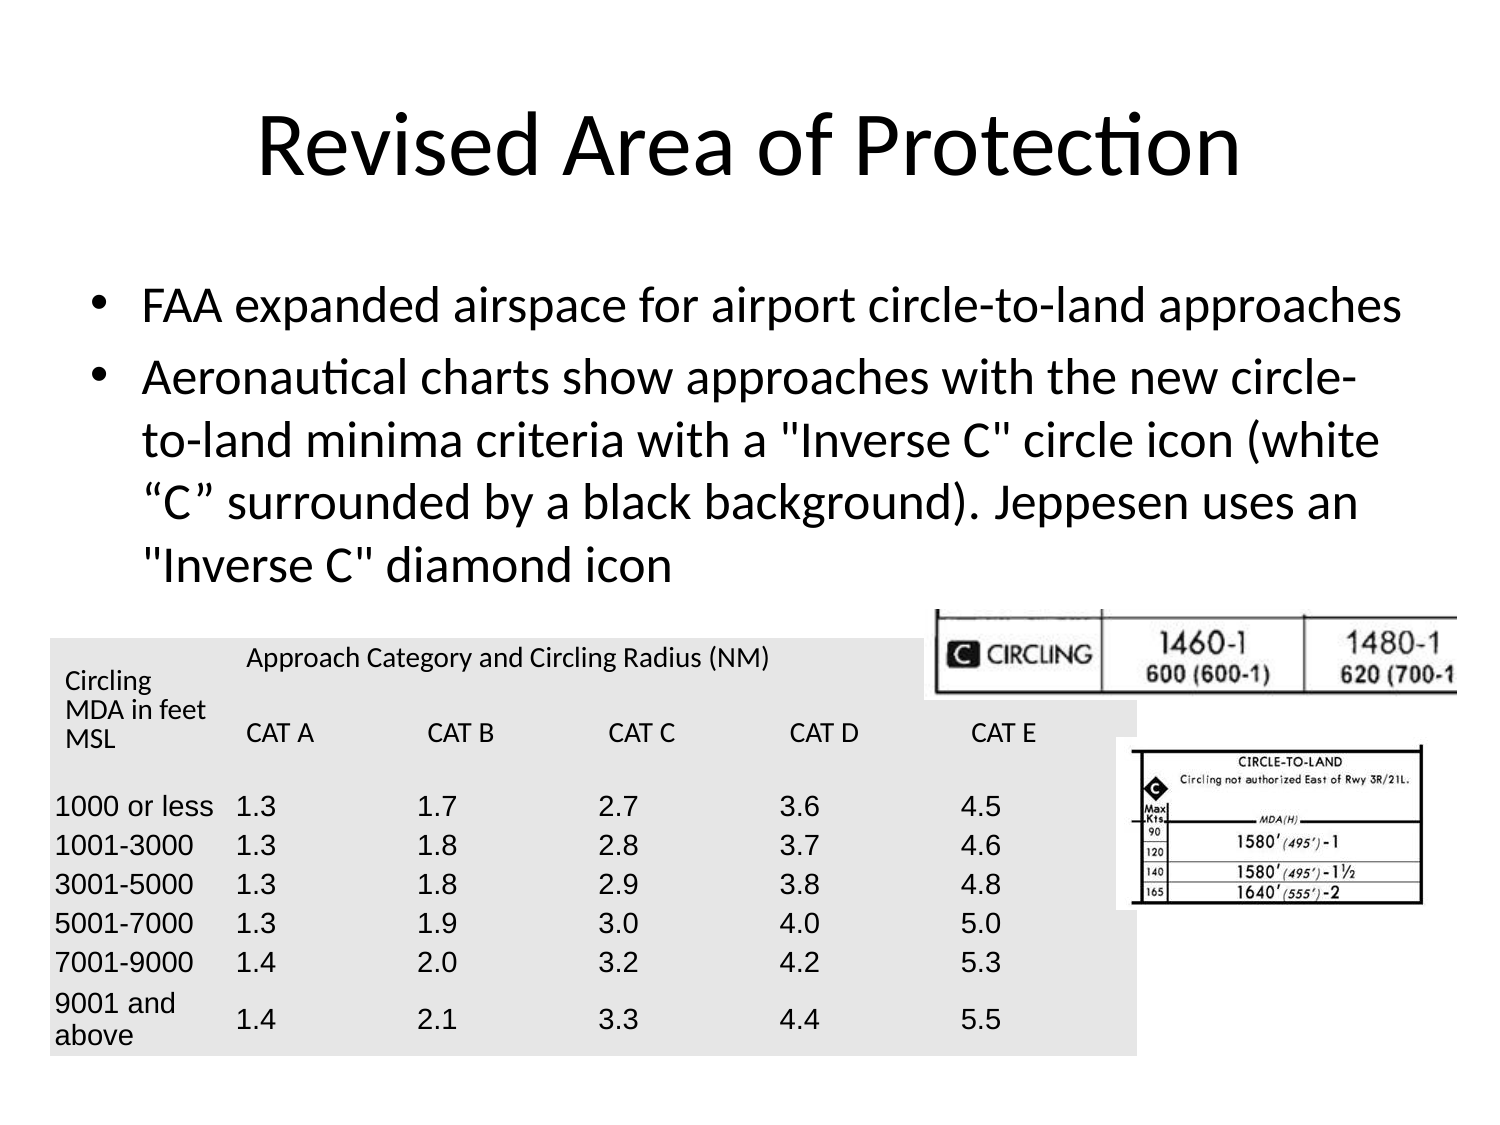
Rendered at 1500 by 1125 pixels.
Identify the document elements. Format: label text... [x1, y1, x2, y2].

table_cell 5.5 [956, 982, 1137, 1056]
table_cell 2.9 [594, 865, 775, 904]
table_cell 1.9 [413, 904, 594, 943]
table_cell 7001-9000 [50, 943, 231, 982]
table_cell 3.3 [594, 982, 775, 1056]
table_cell 3.7 [775, 826, 956, 865]
table_cell 1.3 [231, 786, 413, 826]
table_cell 1.4 [231, 982, 413, 1056]
table_cell 2.7 [594, 786, 775, 826]
table_cell 2.8 [594, 826, 775, 865]
table_cell 1.7 [413, 786, 594, 826]
table_cell 4.6 [956, 826, 1111, 865]
table_cell 1000 or less [50, 786, 231, 826]
table_cell 1.8 [413, 826, 594, 865]
table_cell 4.2 [775, 943, 956, 982]
table_cell 3.0 [594, 904, 775, 943]
table_cell 1.3 [231, 865, 413, 904]
table_cell CAT B [413, 683, 594, 786]
table_cell 1.8 [413, 865, 594, 904]
table_cell 3.2 [594, 943, 775, 982]
table_cell 1.4 [231, 943, 413, 982]
table_cell 2.0 [413, 943, 594, 982]
table_cell 5001-7000 [50, 904, 231, 943]
table_cell 1.3 [231, 826, 413, 865]
table_cell CAT C [594, 683, 775, 786]
table_cell 4.8 [956, 865, 1111, 904]
table_cell 3.6 [775, 786, 956, 826]
table_cell 4.4 [775, 982, 956, 1056]
table_cell CAT D [775, 683, 956, 786]
table_cell 4.5 [956, 786, 1111, 826]
table_cell 2.1 [413, 982, 594, 1056]
table_cell 4.0 [775, 904, 956, 943]
picture [1116, 737, 1434, 911]
list FAA expanded airspace for airport circle-to-land approaches Aeronautical charts show approaches with the new circle-to-land minima criteria with a "Inverse C" circle icon (white “C” surrounded by a black background). Jeppesen uses an "Inverse C" diamond icon [75, 262, 1425, 625]
table_cell CAT A [231, 683, 413, 786]
table_cell 3.8 [775, 865, 956, 904]
table_cell 1.3 [231, 904, 413, 943]
table_header Approach Category and Circling Radius (NM) [231, 638, 919, 683]
table_cell 3001-5000 [50, 865, 231, 904]
table_cell 9001 and above [50, 982, 231, 1056]
table_cell 5.3 [956, 943, 1137, 982]
table_cell 1001-3000 [50, 826, 231, 865]
table_header Circling MDA in feet MSL [50, 638, 231, 786]
table_cell 5.0 [956, 904, 1137, 943]
table_cell CAT E [956, 710, 1137, 786]
title Revised Area of Protection [75, 45, 1425, 233]
picture [924, 609, 1457, 701]
